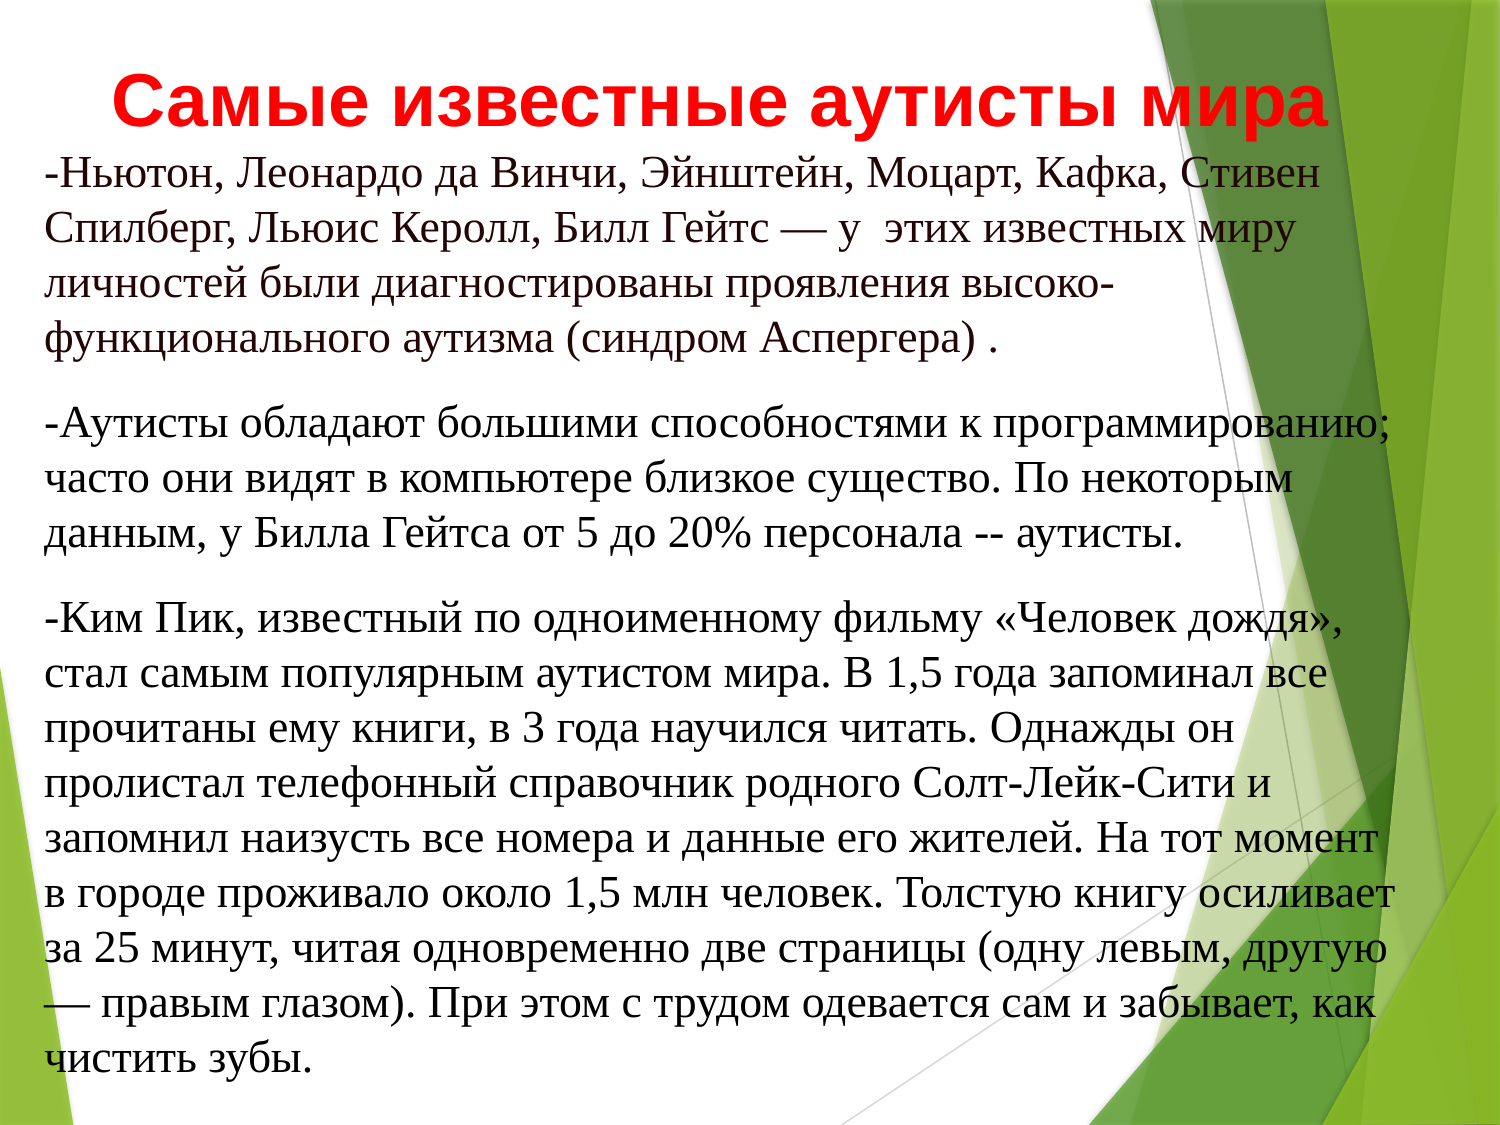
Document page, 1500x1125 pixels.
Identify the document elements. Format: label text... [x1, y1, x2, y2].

text_box Самые известные аутисты мира -Ньютон, Леонардо да Винчи, Эйнштейн, Моцарт, Кафка, Стивен Спилберг, Льюис Керолл, Билл Гейтс — у этих известных миру личностей были диагностированы проявления высоко-функционального аутизма (синдром Аспергера) . -Аутисты обладают большими способностями к программированию; часто они видят в компьютере близкое существо. По некоторым данным, у Билла Гейтса от 5 до 20% персонала -- аутисты. -Ким Пик, известный по одноименному фильму «Человек дождя», стал самым популярным аутистом мира. В 1,5 года запоминал все прочитаны ему книги, в 3 года научился читать. Однажды он пролистал телефонный справочник родного Солт-Лейк-Сити и запомнил наизусть все номера и данные его жителей. На тот момент в городе проживало около 1,5 млн человек. Толстую книгу осиливает за 25 минут, читая одновременно две страницы (одну левым, другую — правым глазом). При этом с трудом одевается сам и забывает, как чистить зубы. [29, 30, 1412, 1125]
